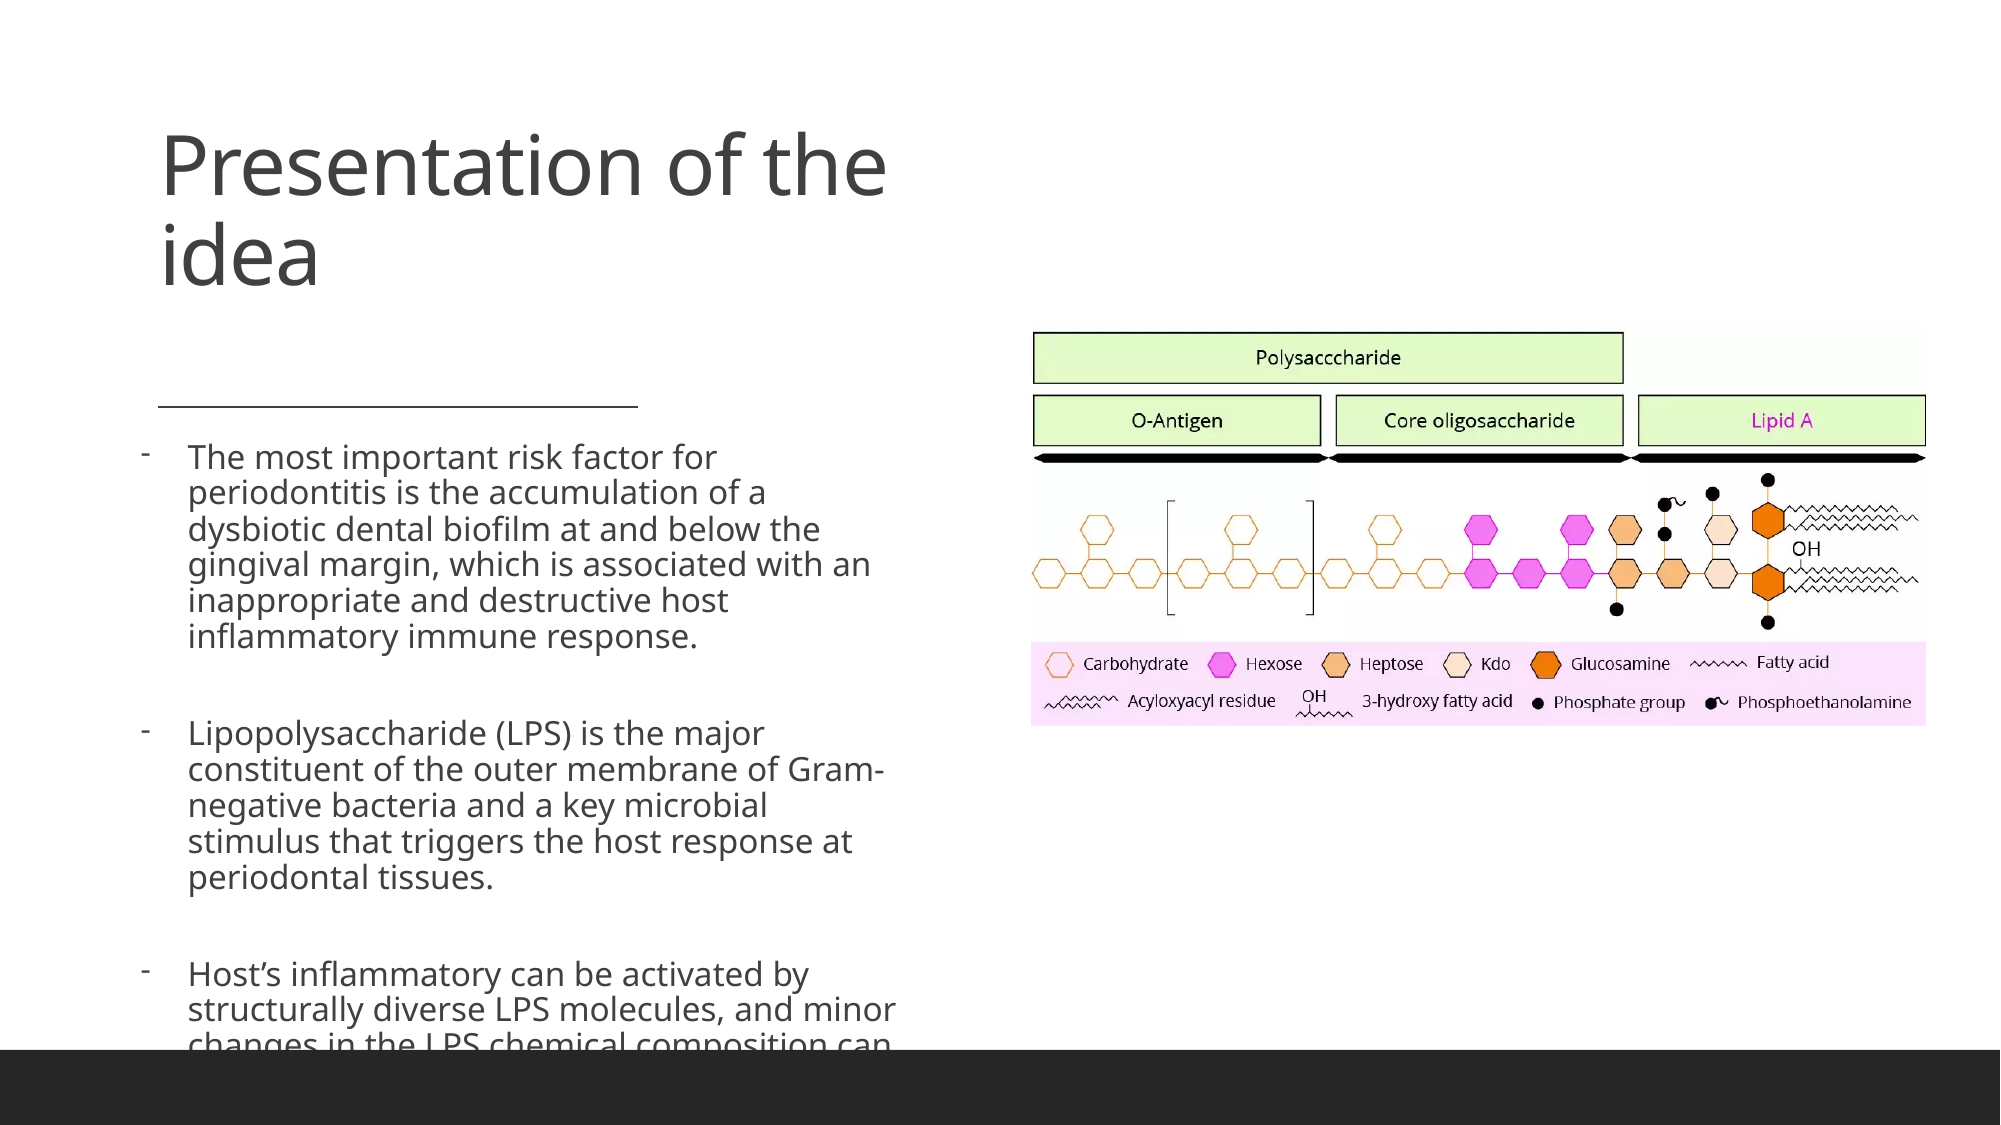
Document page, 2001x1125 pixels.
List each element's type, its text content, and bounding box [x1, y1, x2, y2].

title Presentation of the idea [144, 36, 908, 312]
picture [1030, 323, 1926, 727]
text_box [0, 0, 2000, 1049]
text_box [0, 1049, 2000, 1125]
text_box The most important risk factor for periodontitis is the accumulation of a dysbiotic dental biofilm at and below the gingival margin, which is associated with an inappropriate and destructive host inflammatory immune response. Lipopolysaccharide (LPS) is the major constituent of the outer membrane of Gram-negative bacteria and a key microbial stimulus that triggers the host response at periodontal tissues. Host’s inflammatory can be activated by structurally diverse LPS molecules, and minor changes in the LPS chemical composition can affect their inflammatory potential. [140, 432, 908, 963]
